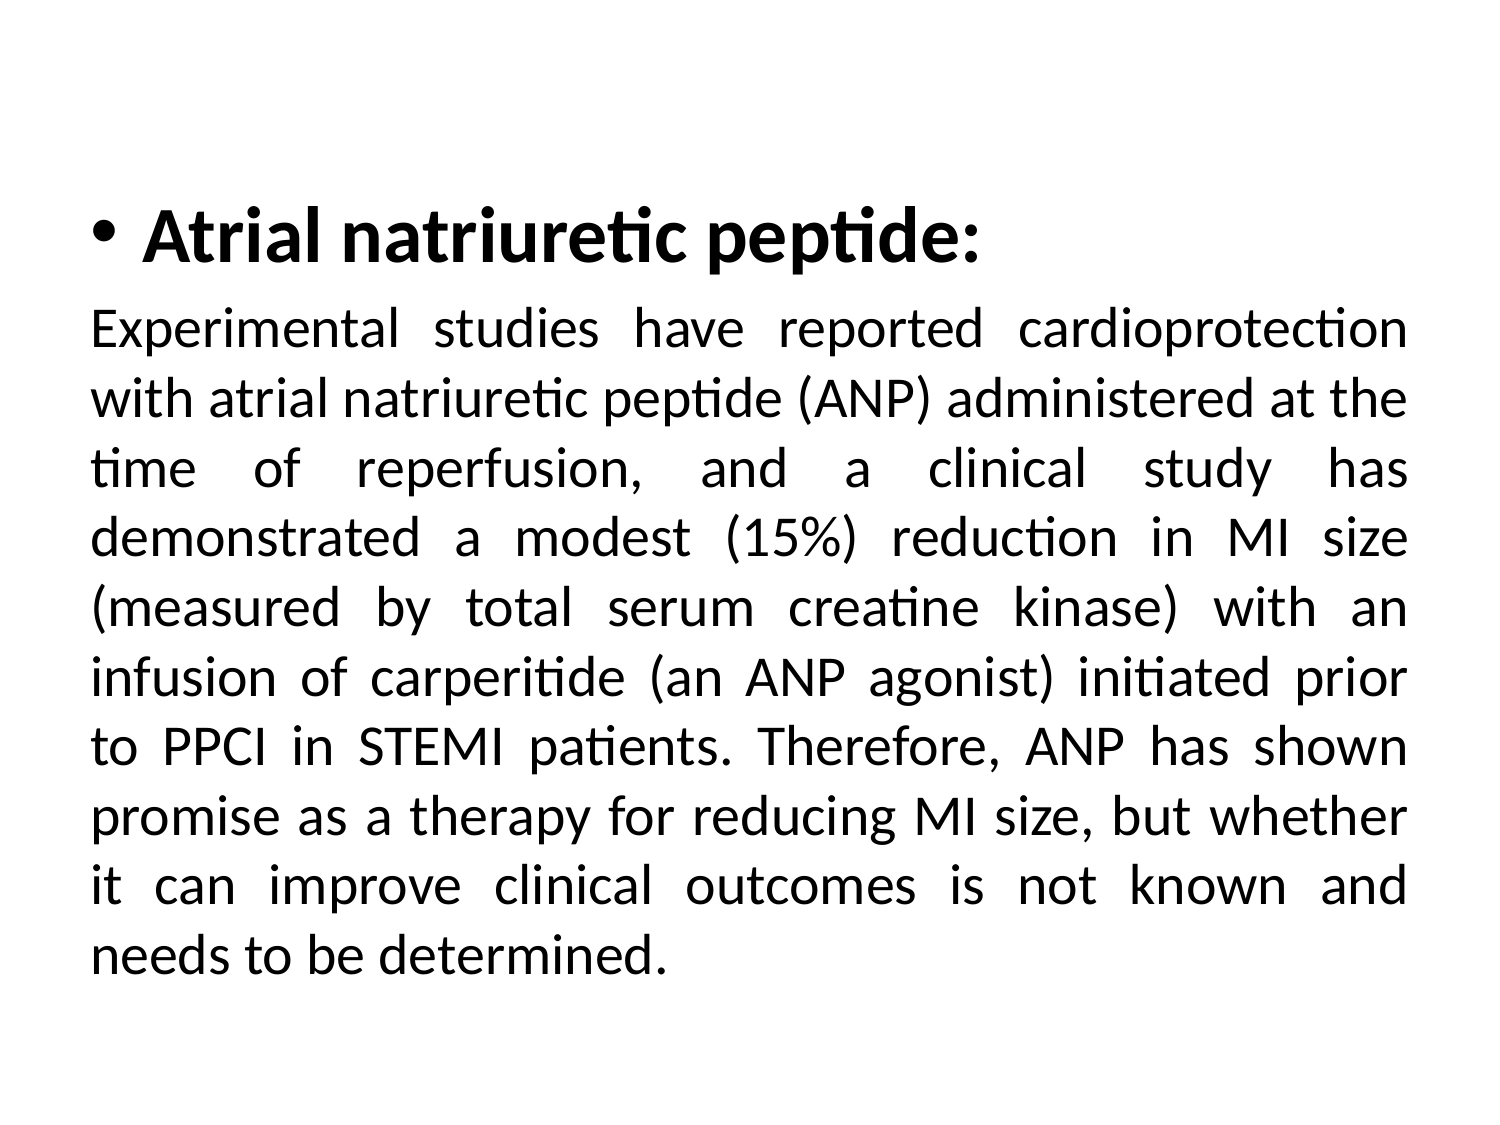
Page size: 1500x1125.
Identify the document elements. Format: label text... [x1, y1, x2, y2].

list Atrial natriuretic peptide: Experimental studies have reported cardioprotection with atrial natriuretic peptide (ANP) administered at the time of reperfusion, and a clinical study has demonstrated a modest (15%) reduction in MI size (measured by total serum creatine kinase) with an infusion of carperitide (an ANP agonist) initiated prior to PPCI in STEMI patients. Therefore, ANP has shown promise as a therapy for reducing MI size, but whether it can improve clinical outcomes is not known and needs to be determined. [75, 174, 1425, 1005]
